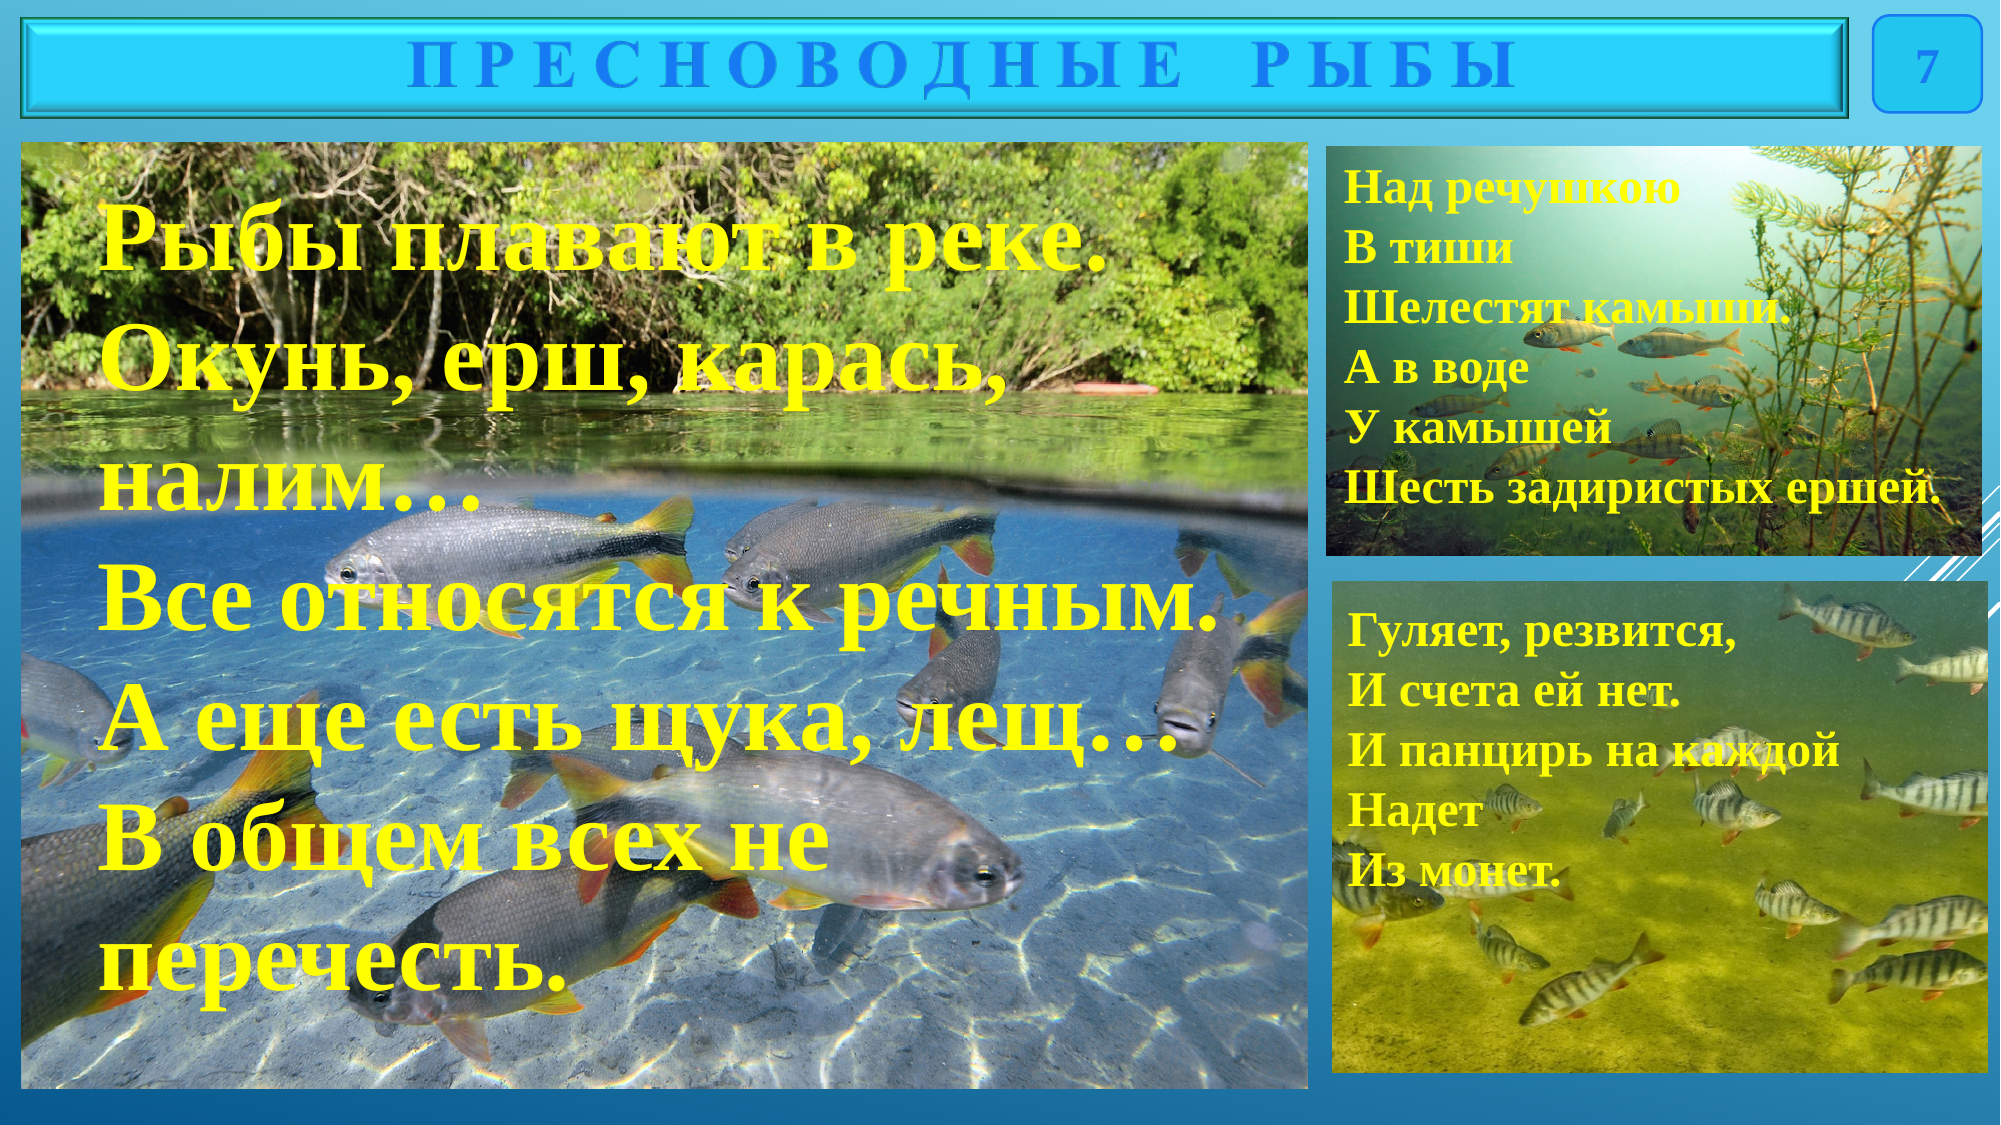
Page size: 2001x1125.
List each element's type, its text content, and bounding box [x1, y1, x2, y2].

picture [17, 1, 1851, 1089]
picture [1332, 581, 1988, 1074]
picture [1326, 146, 1983, 556]
text_box 7 [1871, 14, 1984, 114]
